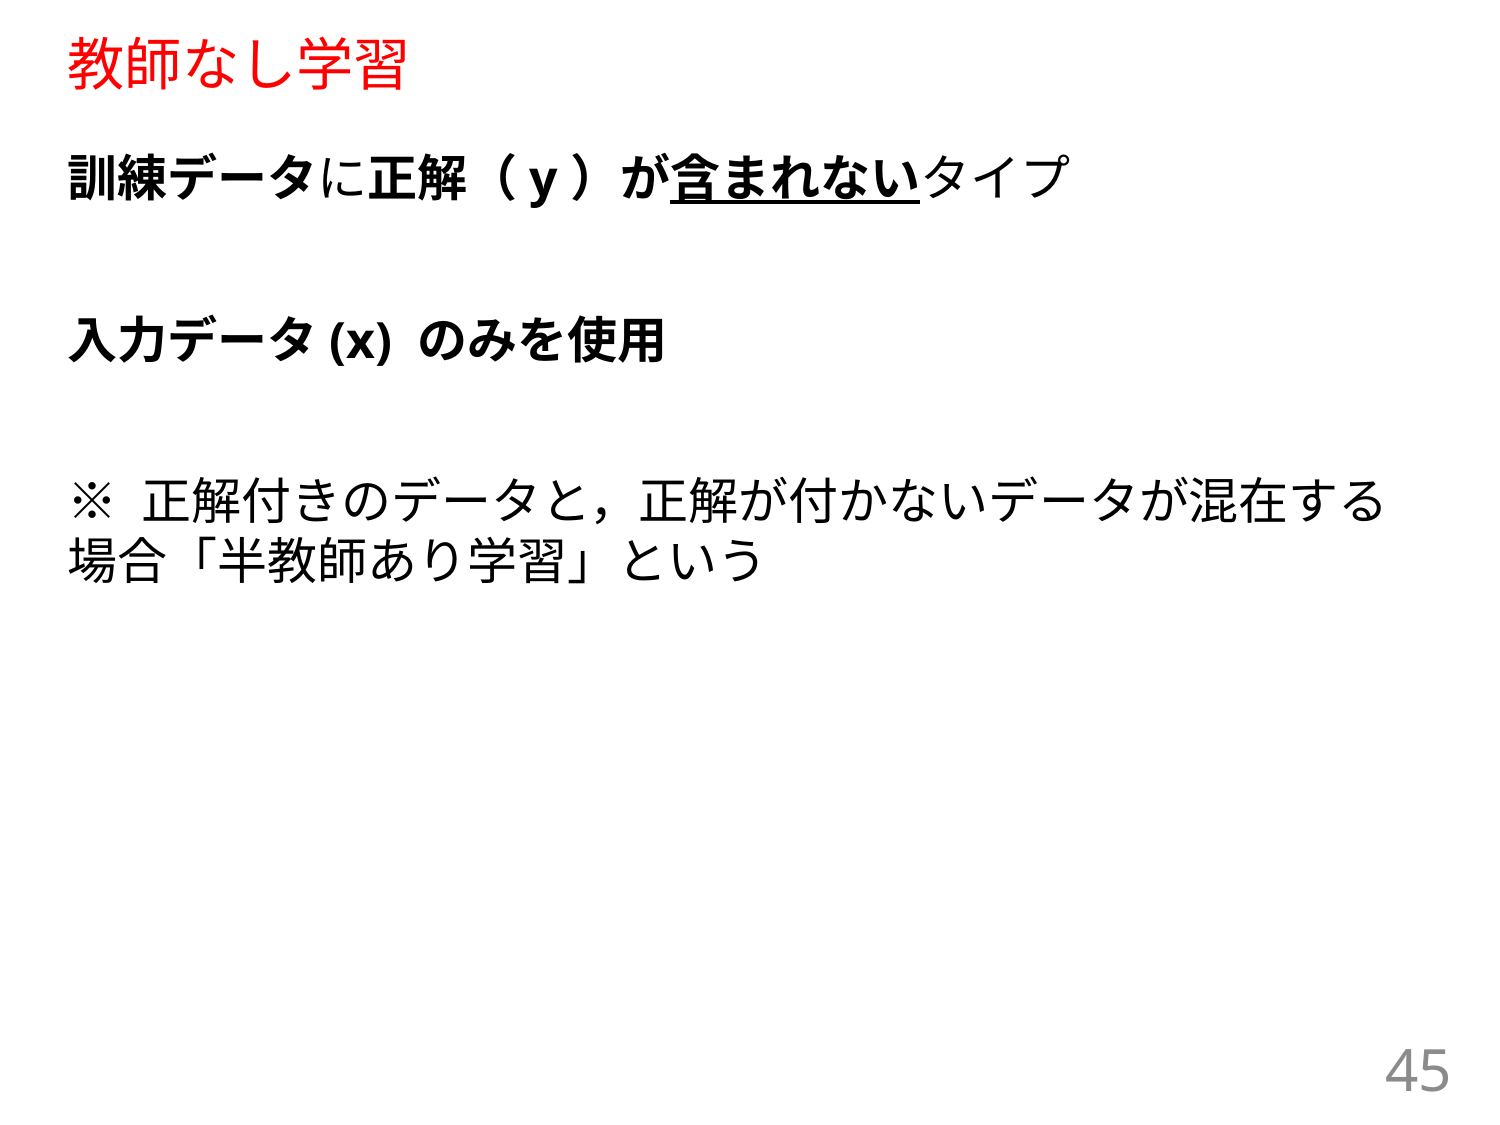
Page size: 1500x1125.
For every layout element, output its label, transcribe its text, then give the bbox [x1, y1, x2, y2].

slide_number 45 [1129, 1042, 1467, 1103]
title 教師なし学習 [52, 28, 1441, 106]
list 訓練データに正解（y）が含まれないタイプ 入力データ(x) のみを使用 ※ 正解付きのデータと，正解が付かないデータが混在する場合「半教師あり学習」という [52, 138, 1441, 1097]
